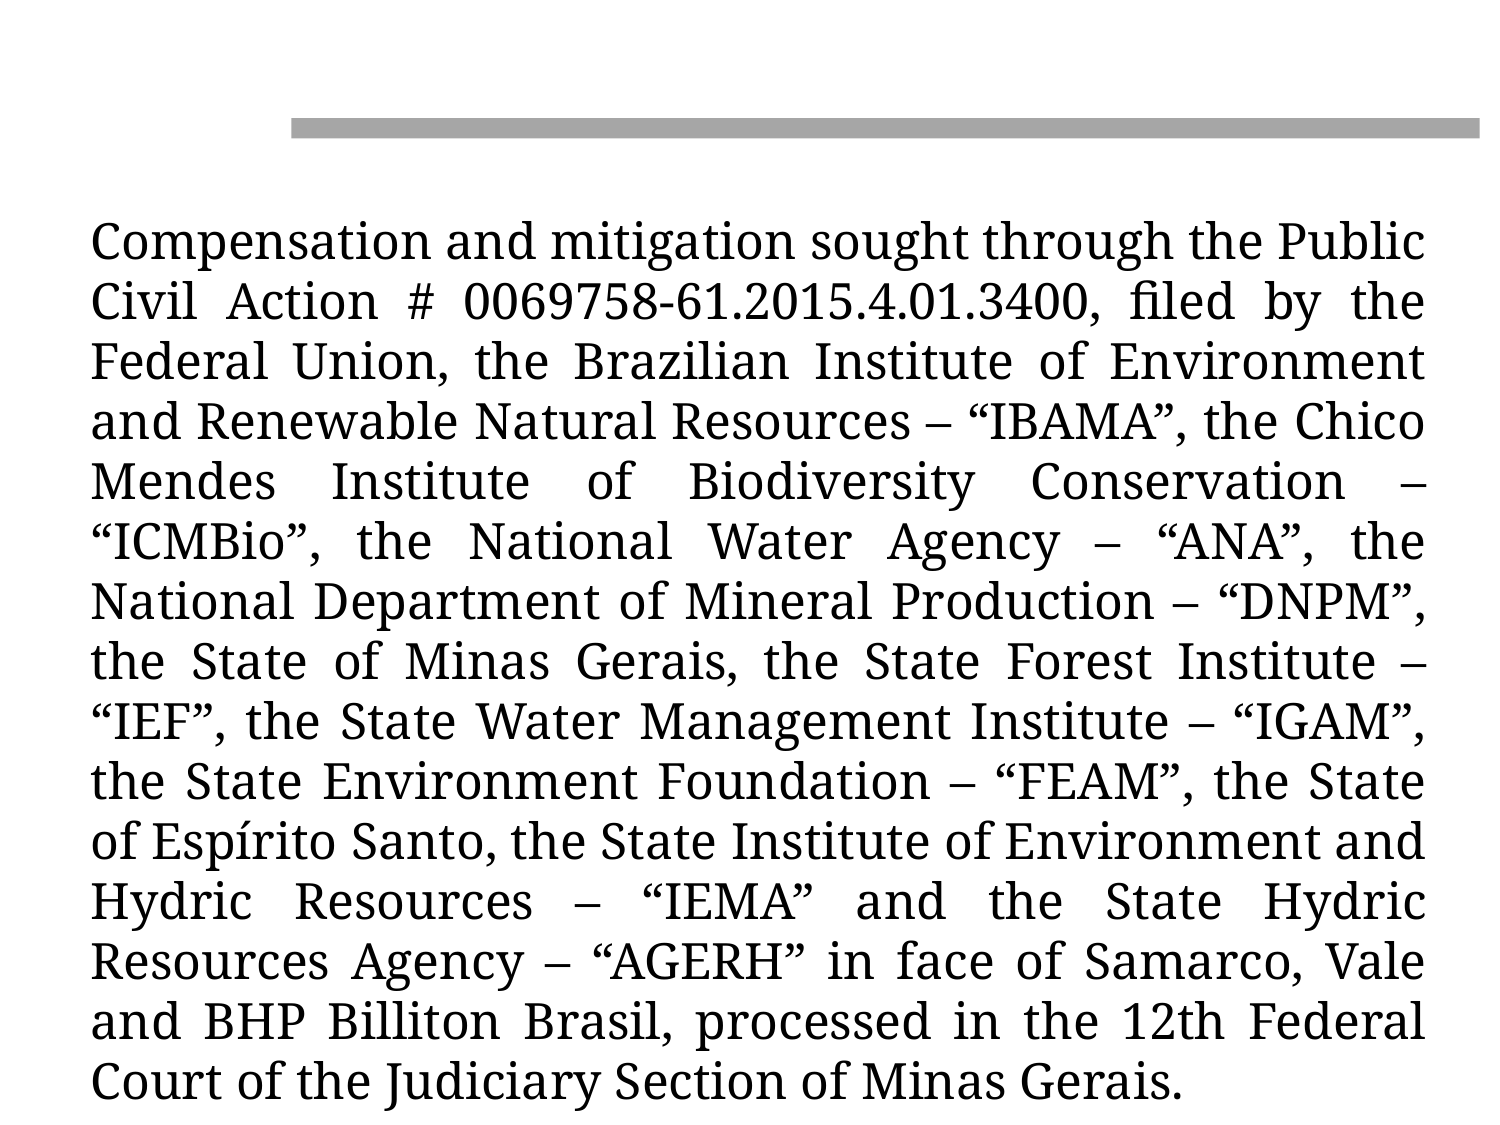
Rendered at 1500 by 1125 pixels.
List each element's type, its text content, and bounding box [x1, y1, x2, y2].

text_box [290, 117, 1481, 139]
text_box Compensation and mitigation sought through the Public Civil Action # 0069758-61.2015.4.01.3400, filed by the Federal Union, the Brazilian Institute of Environment and Renewable Natural Resources – “IBAMA”, the Chico Mendes Institute of Biodiversity Conservation – “ICMBio”, the National Water Agency – “ANA”, the National Department of Mineral Production – “DNPM”, the State of Minas Gerais, the State Forest Institute – “IEF”, the State Water Management Institute – “IGAM”, the State Environment Foundation – “FEAM”, the State of Espírito Santo, the State Institute of Environment and Hydric Resources – “IEMA” and the State Hydric Resources Agency – “AGERH” in face of Samarco, Vale and BHP Billiton Brasil, processed in the 12th Federal Court of the Judiciary Section of Minas Gerais. Position 12/05/2016 – in the Attorney office [76, 201, 1442, 1125]
text_box [684, 162, 772, 299]
